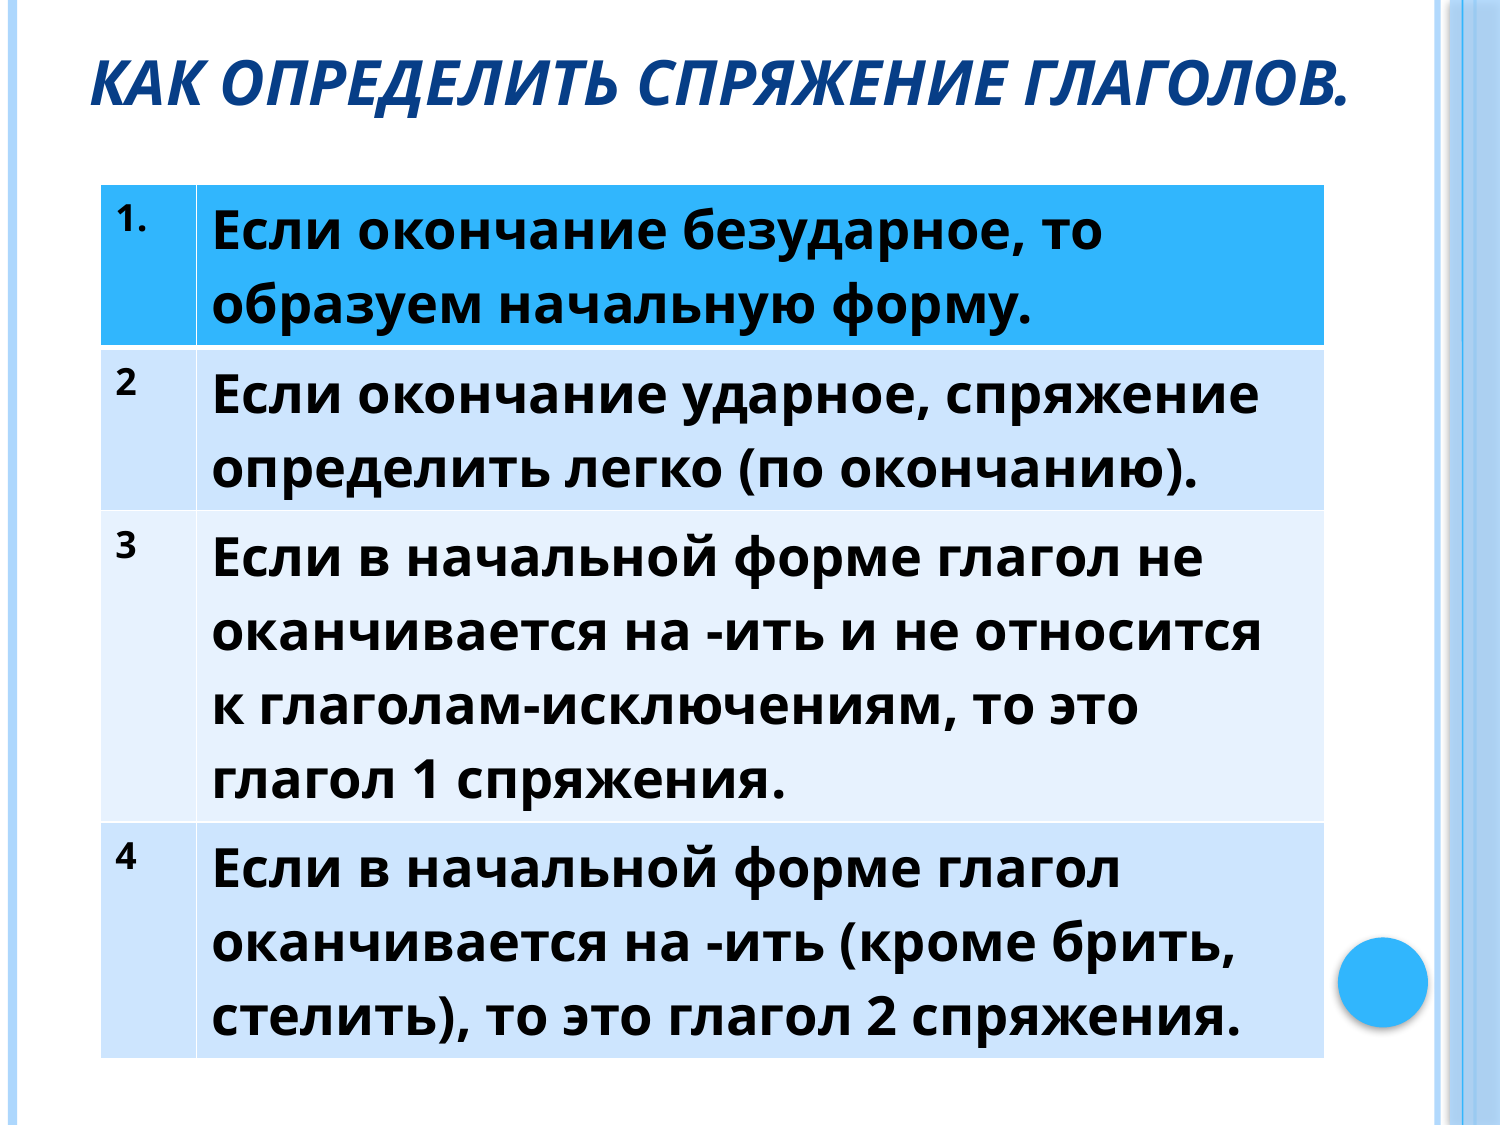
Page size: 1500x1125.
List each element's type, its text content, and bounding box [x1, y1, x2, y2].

table_cell 4 [101, 823, 196, 1058]
table_header 1. [101, 185, 196, 345]
table_cell Если в начальной форме глагол оканчивается на -ить (кроме брить, стелить), то это глагол 2 спряжения. [197, 823, 1324, 1058]
table_cell 2 [101, 350, 196, 510]
table_cell 3 [101, 511, 196, 821]
title Как определить спряжение глаголов. [75, 0, 1412, 126]
table_cell Если окончание ударное, спряжение определить легко (по окончанию). [197, 350, 1324, 510]
table_header Если окончание безударное, то образуем начальную форму. [197, 185, 1324, 345]
table_cell Если в начальной форме глагол не оканчивается на -ить и не относится к глаголам-исключениям, то это глагол 1 спряжения. [197, 511, 1324, 821]
